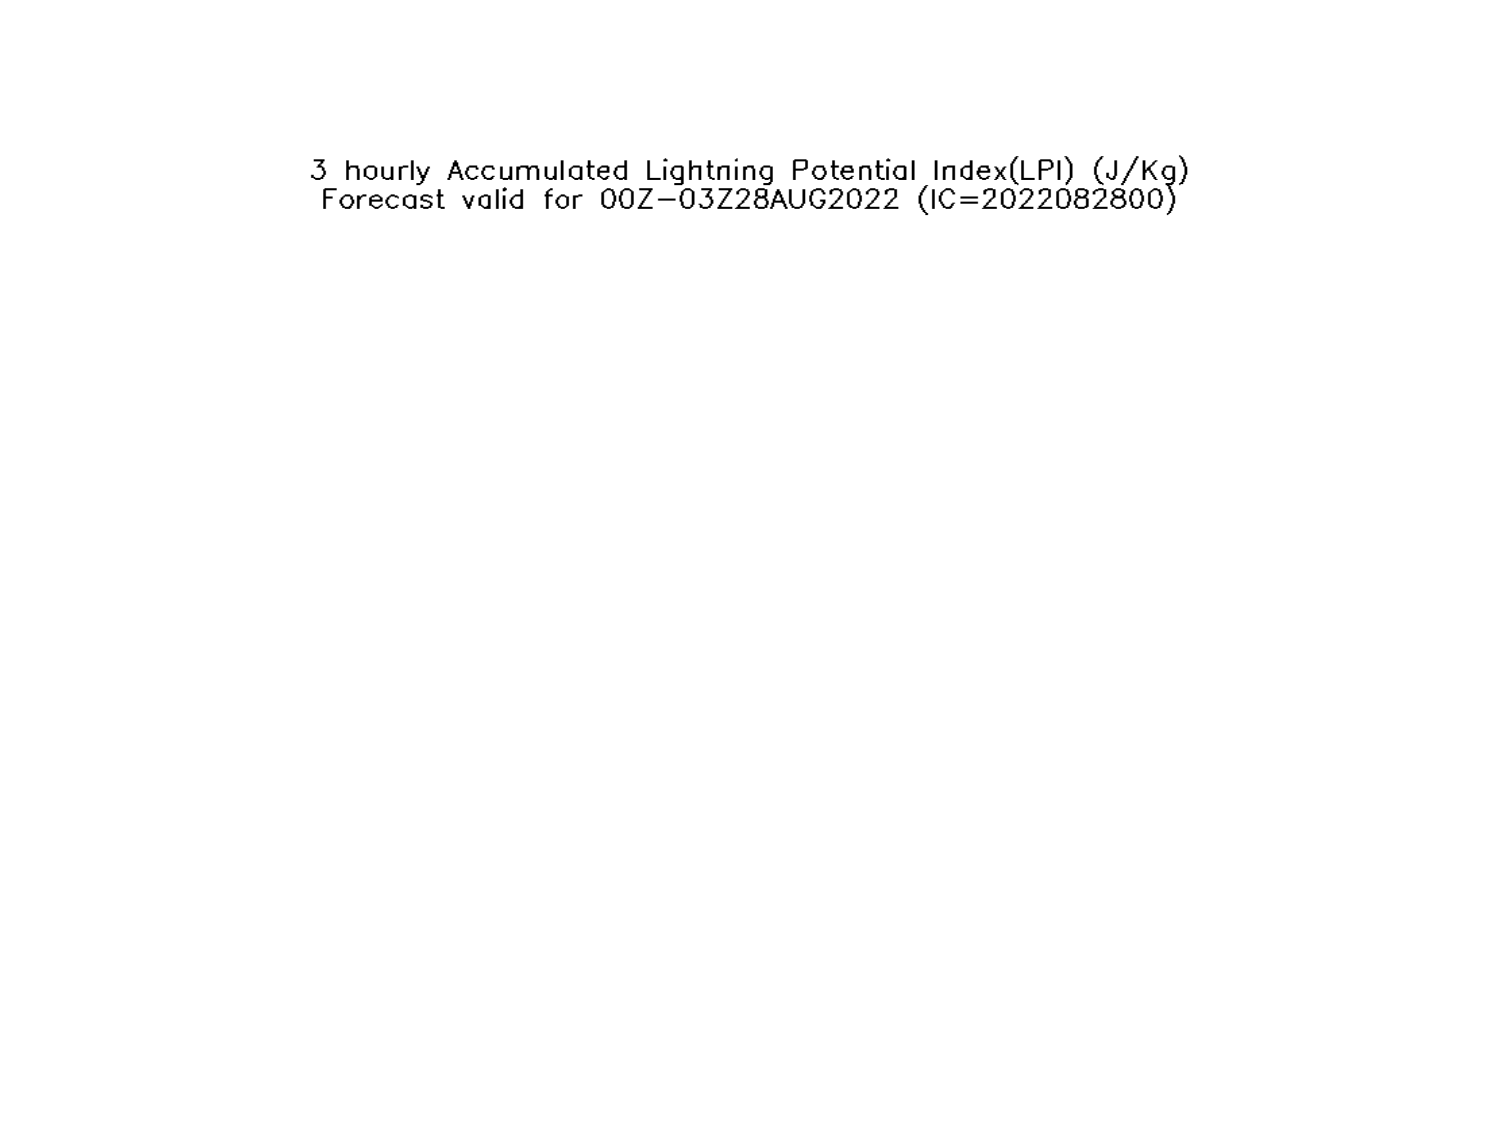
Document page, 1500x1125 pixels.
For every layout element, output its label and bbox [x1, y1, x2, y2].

picture [74, 149, 1426, 976]
